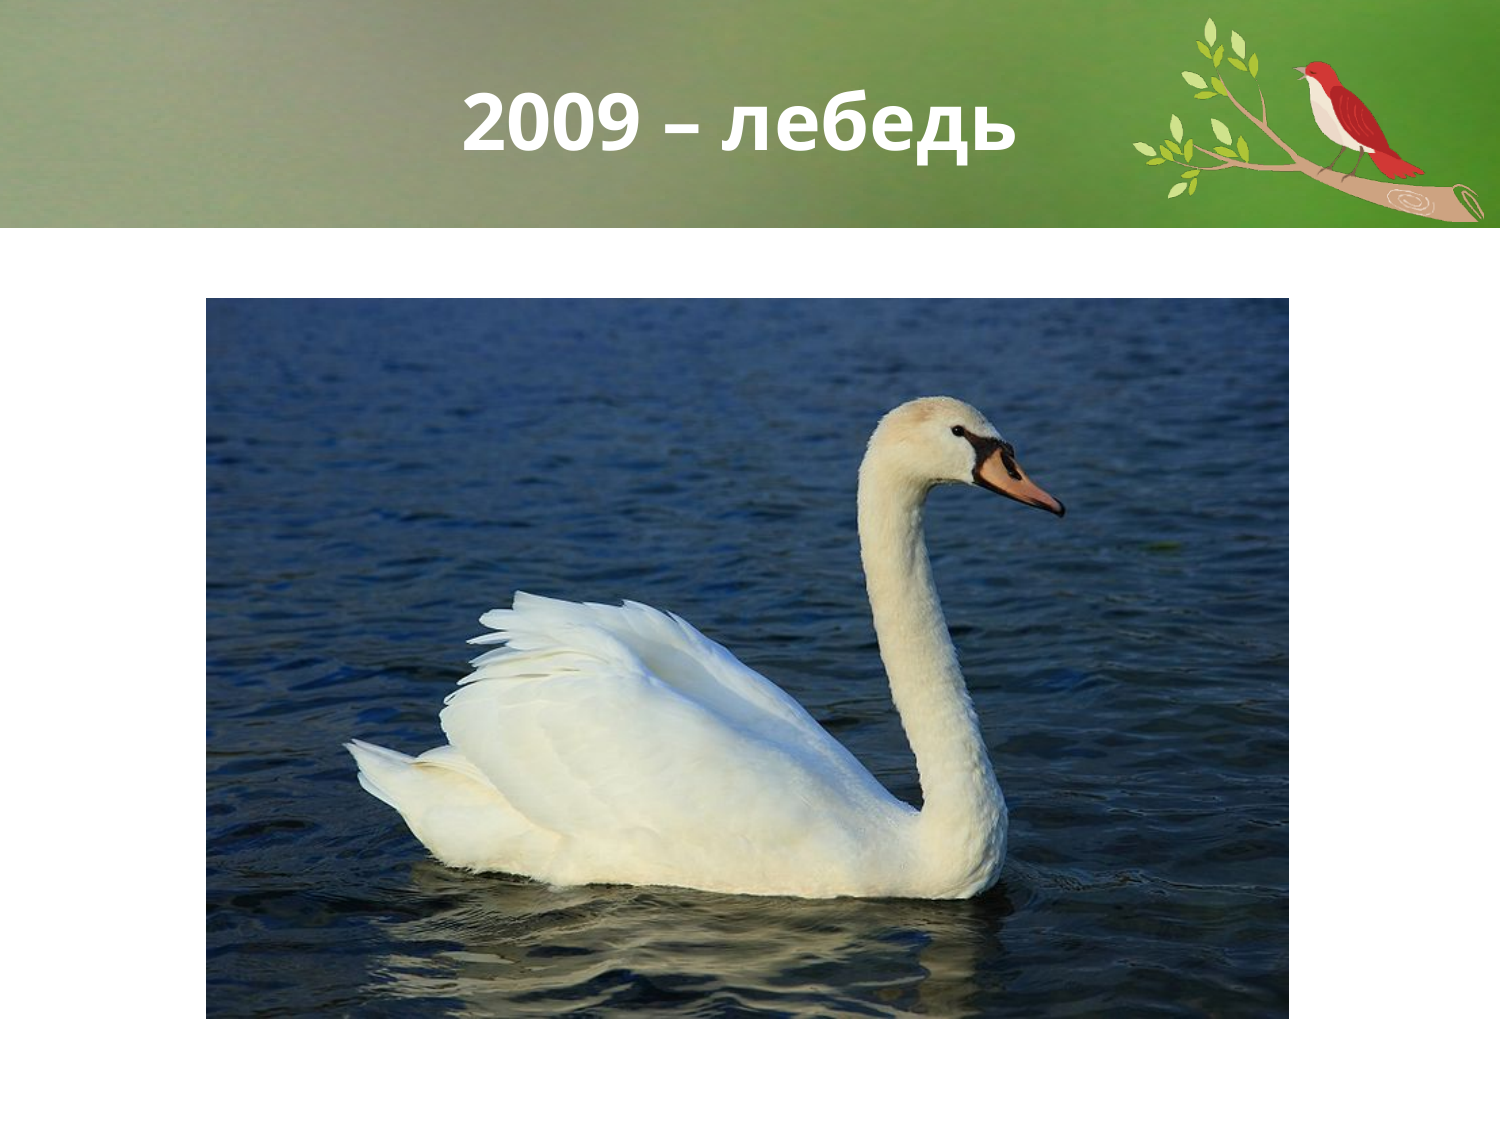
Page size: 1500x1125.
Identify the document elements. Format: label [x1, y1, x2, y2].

picture [206, 298, 1289, 1020]
picture [0, 0, 1500, 228]
